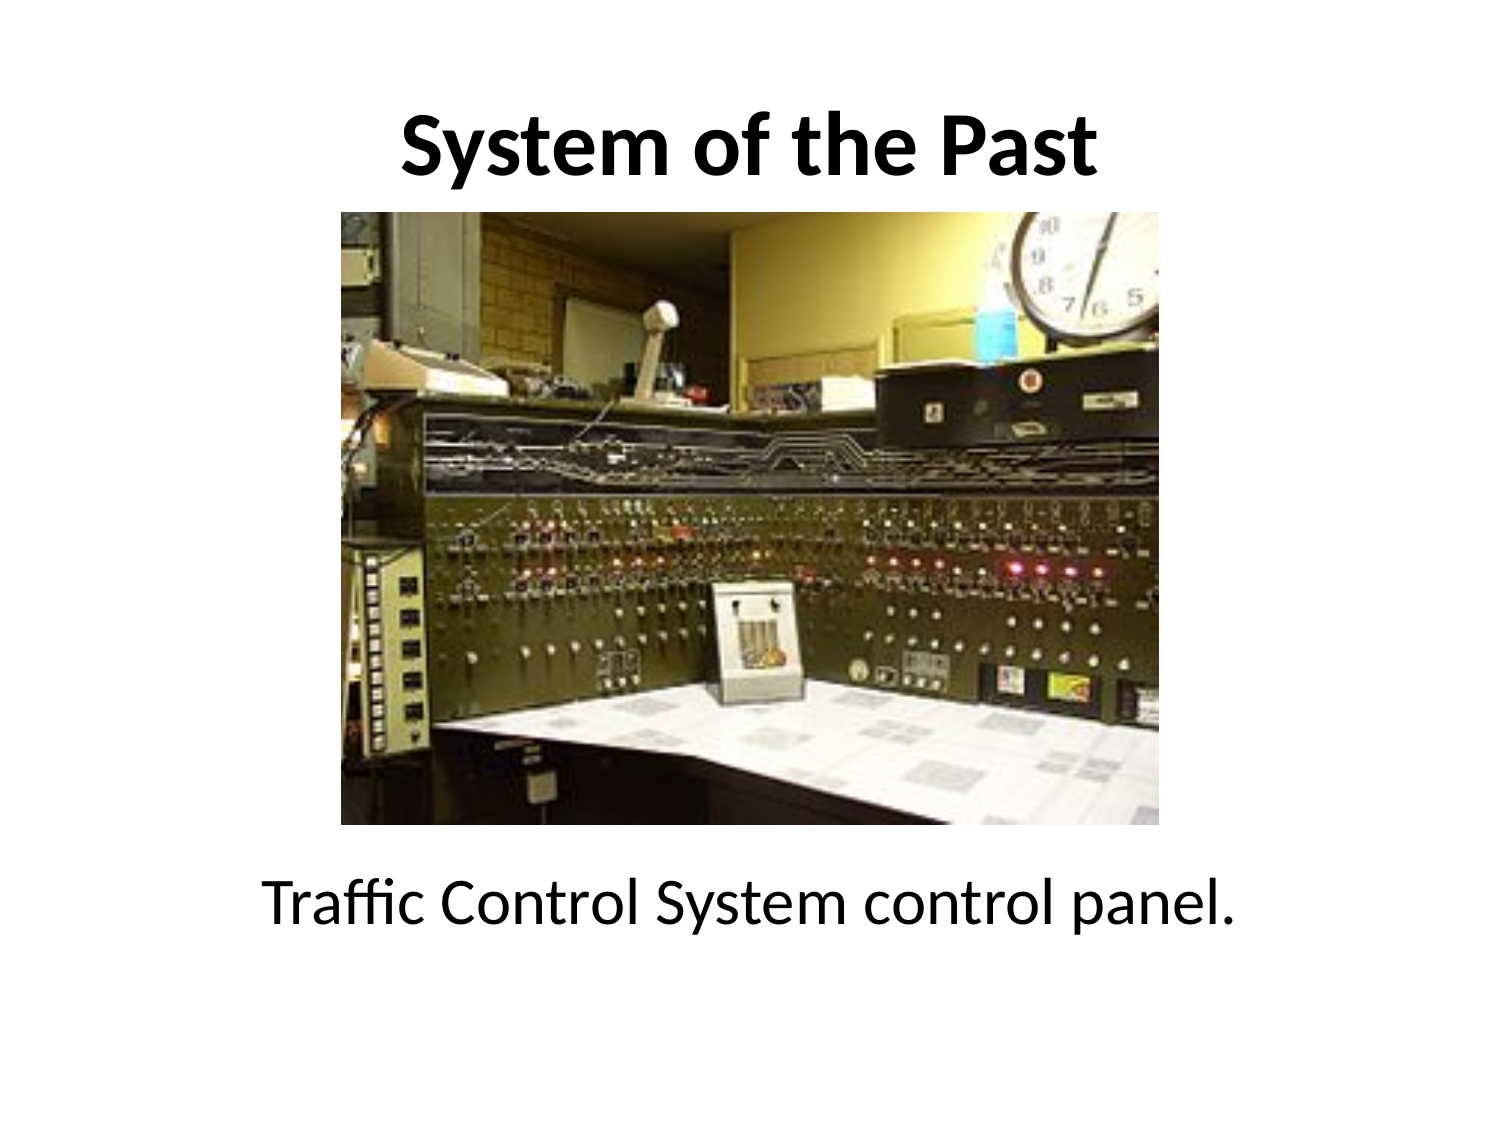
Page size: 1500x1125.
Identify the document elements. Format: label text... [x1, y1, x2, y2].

title System of the Past [75, 45, 1425, 233]
list Traffic Control System control panel. [87, 850, 1413, 963]
picture [341, 212, 1159, 825]
